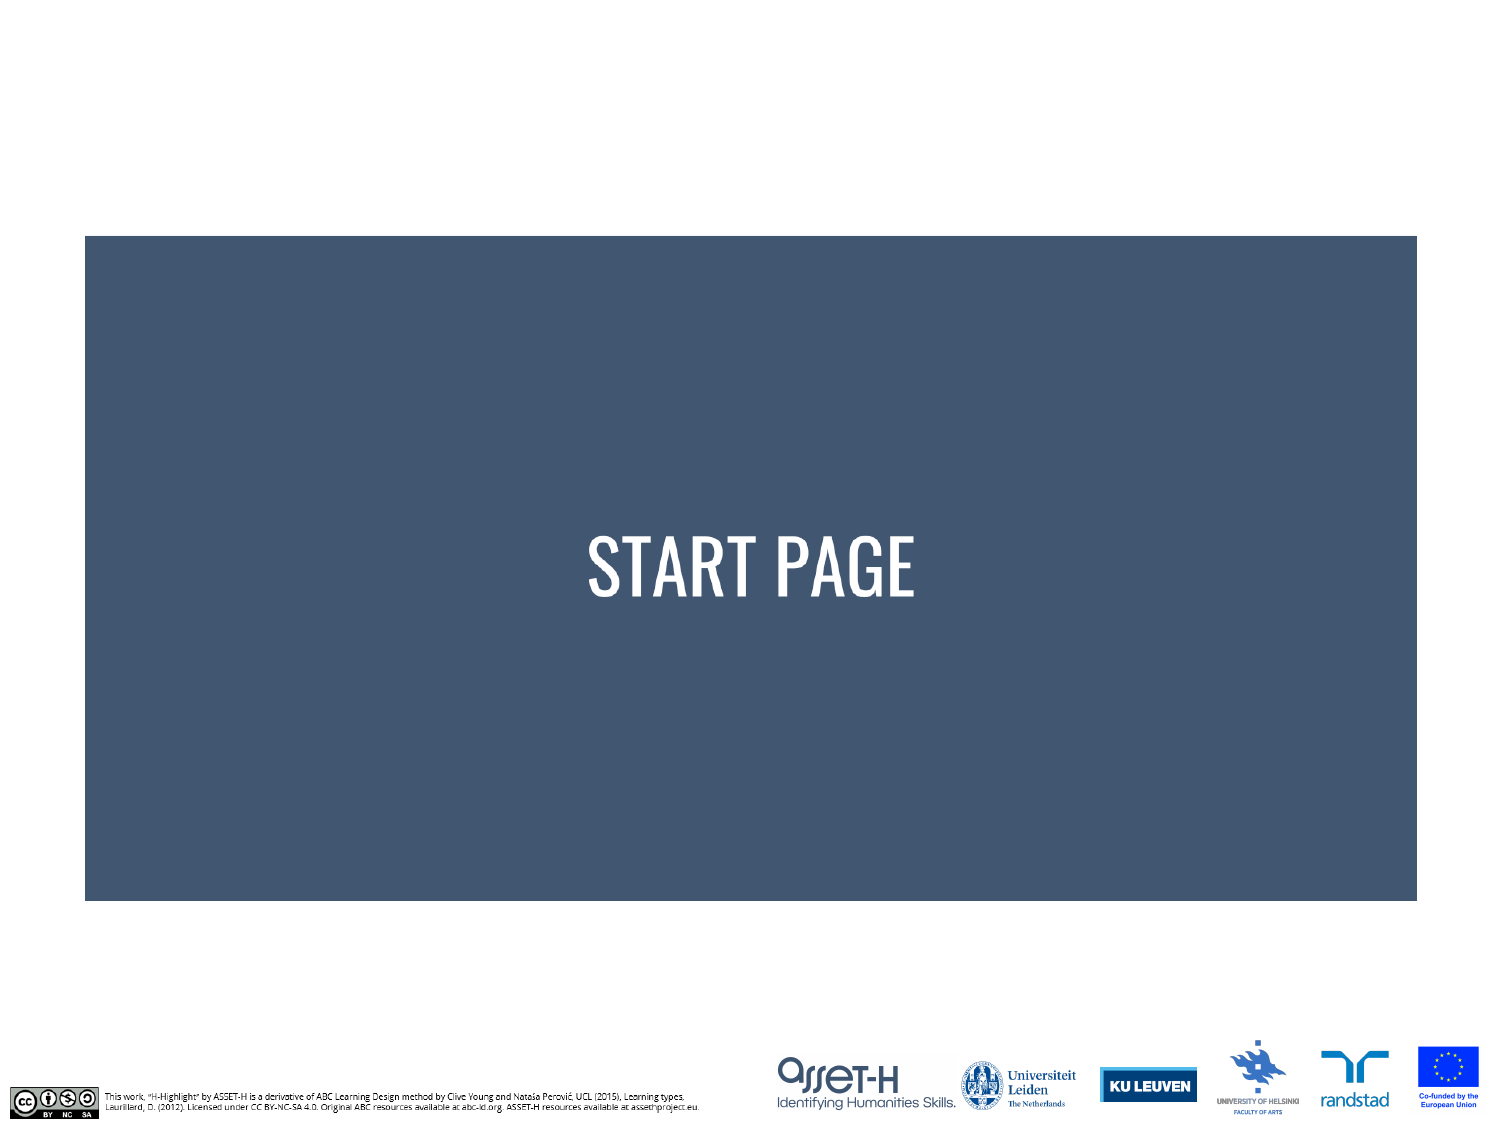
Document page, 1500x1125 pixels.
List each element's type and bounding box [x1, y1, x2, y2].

picture [1312, 1038, 1396, 1121]
picture [0, 140, 1500, 985]
picture [1212, 1035, 1304, 1120]
picture [1100, 1067, 1197, 1102]
picture [775, 1045, 1090, 1125]
picture [7, 1080, 702, 1123]
picture [1411, 1039, 1486, 1115]
